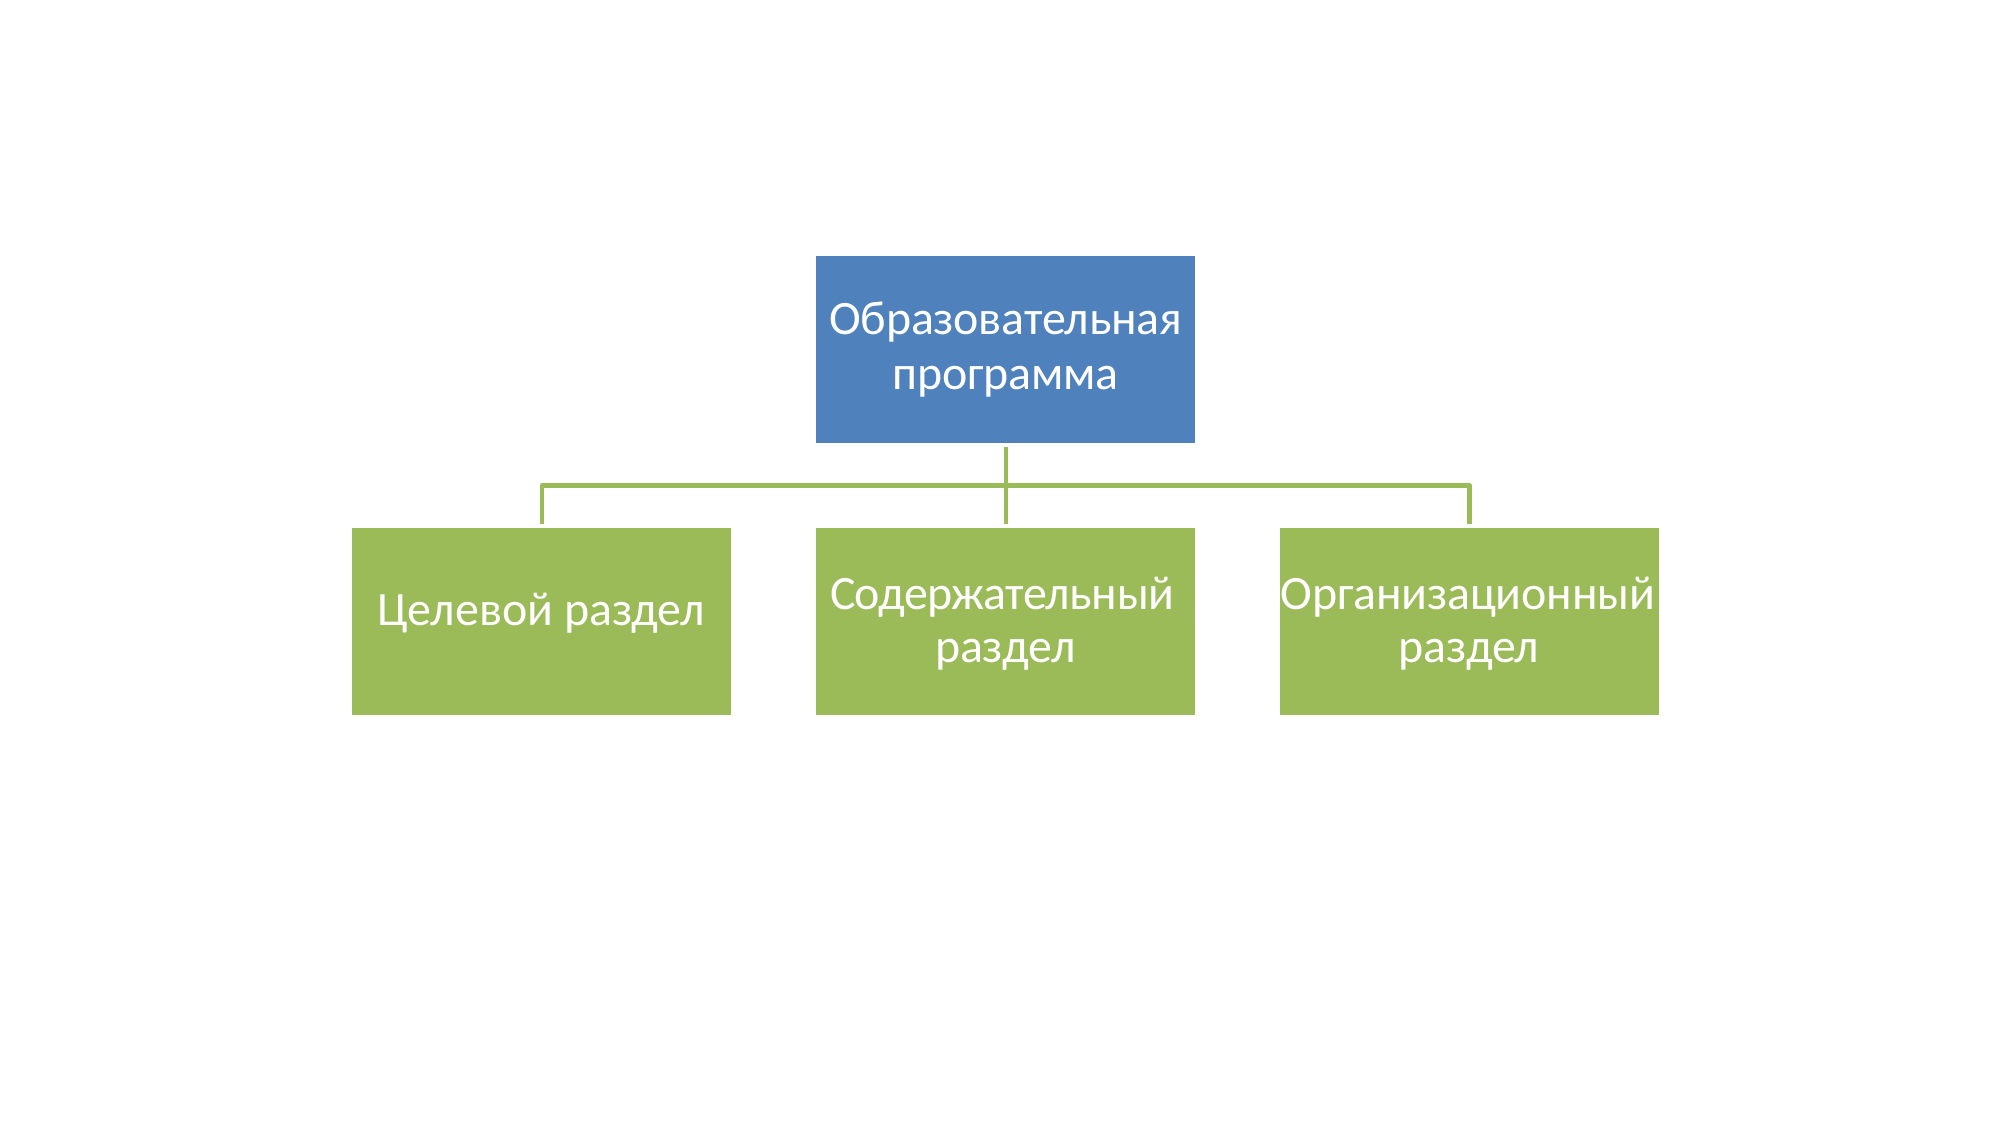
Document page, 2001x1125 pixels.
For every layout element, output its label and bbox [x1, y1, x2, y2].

text_box [814, 525, 1198, 718]
text_box [350, 525, 734, 718]
text_box [541, 253, 1470, 526]
text_box [1277, 525, 1662, 718]
